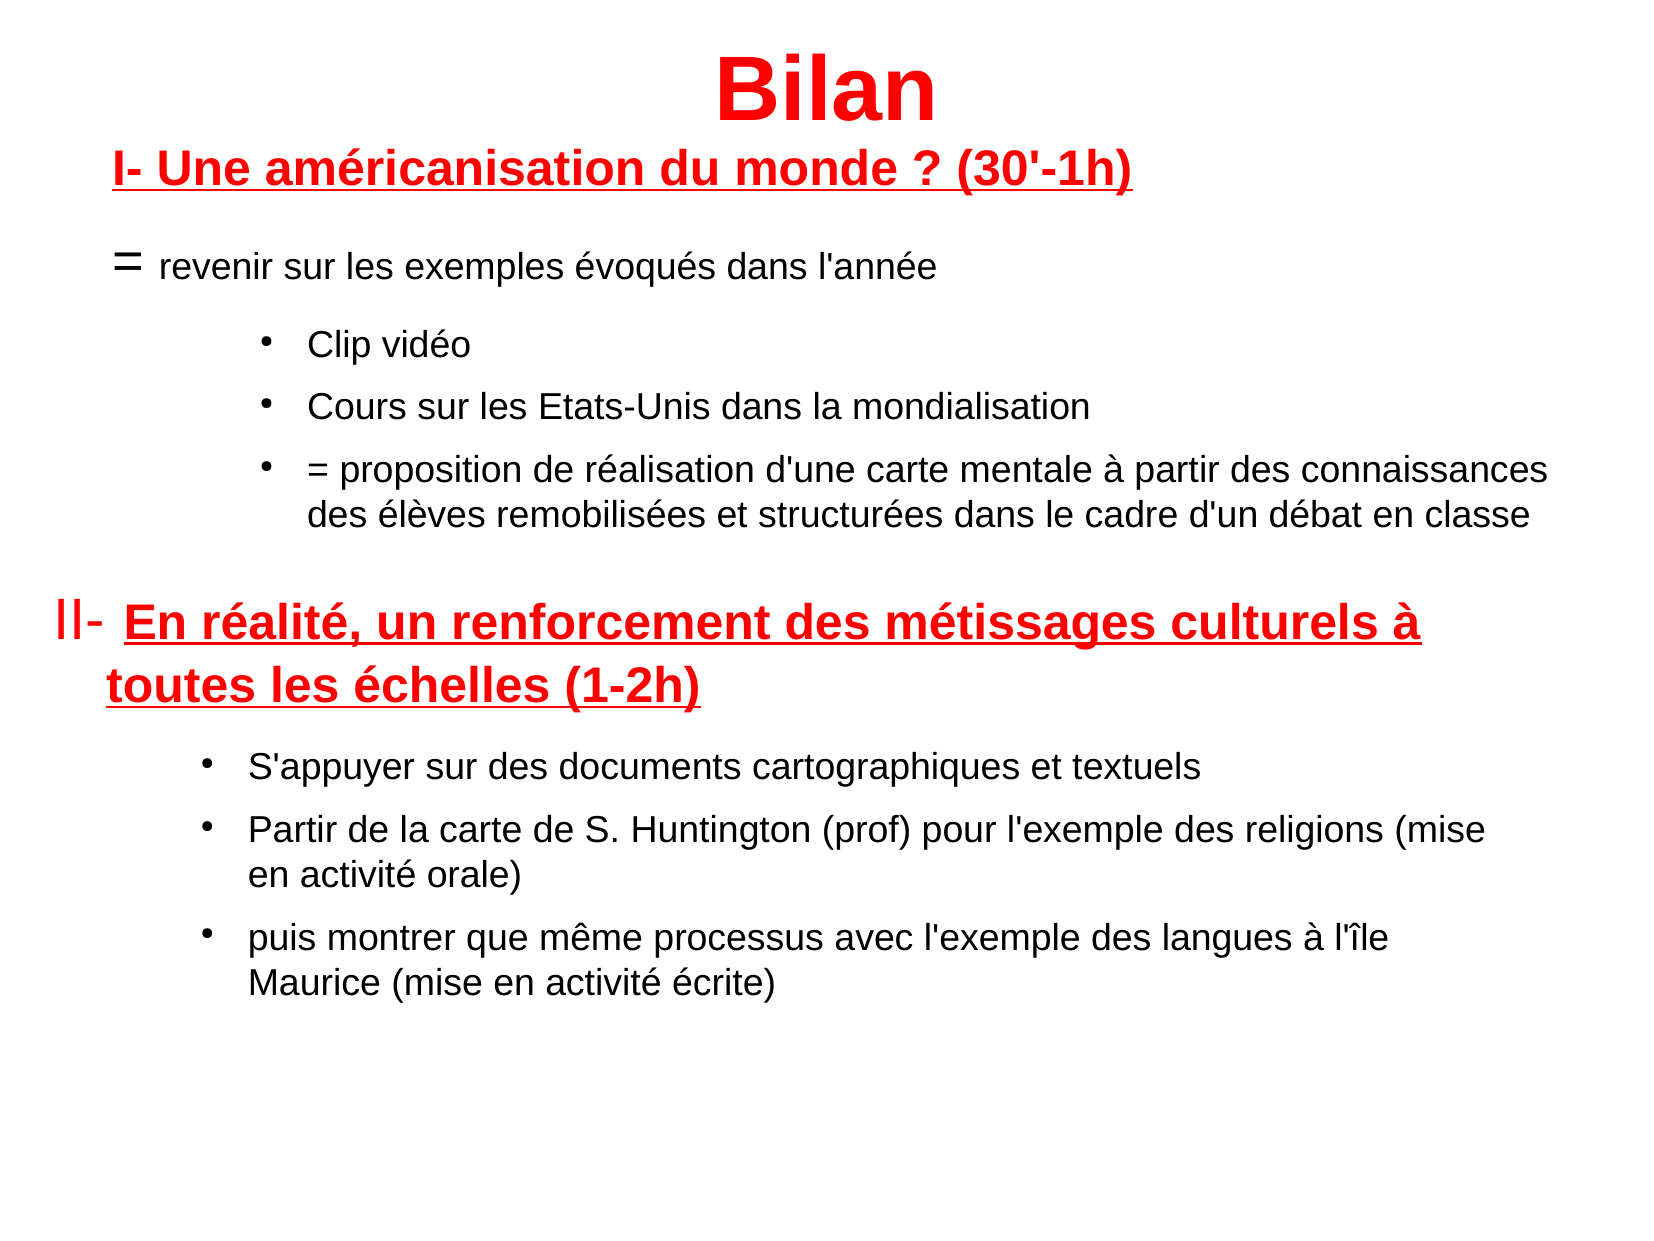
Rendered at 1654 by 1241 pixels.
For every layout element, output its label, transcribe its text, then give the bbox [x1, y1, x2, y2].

text_box II- En réalité, un renforcement des métissages culturels à toutes les échelles (1-2h) S'appuyer sur des documents cartographiques et textuels Partir de la carte de S. Huntington (prof) pour l'exemple des religions (mise en activité orale) puis montrer que même processus avec l'exemple des langues à l'île Maurice (mise en activité écrite) [35, 572, 1515, 1146]
list I- Une américanisation du monde ? (30'-1h) = revenir sur les exemples évoqués dans l'année Clip vidéo Cours sur les Etats-Unis dans la mondialisation = proposition de réalisation d'une carte mentale à partir des connaissances des élèves remobilisées et structurées dans le cadre d'un débat en classe [94, 135, 1583, 955]
title Bilan [82, 32, 1571, 136]
